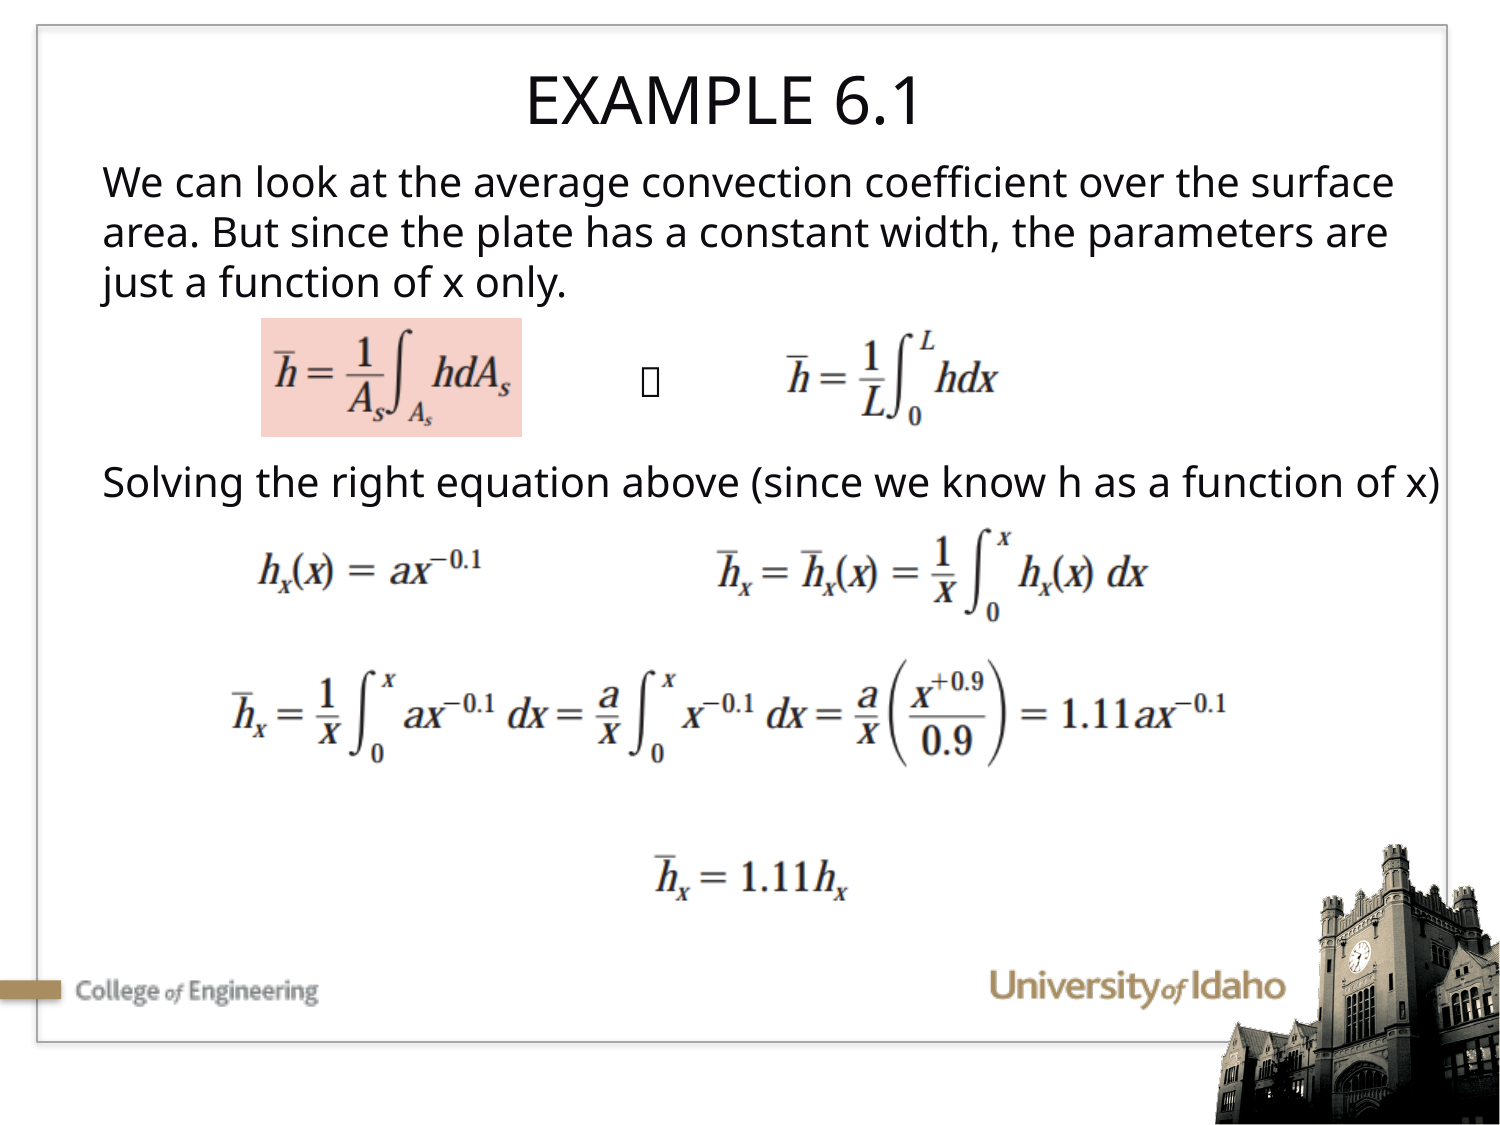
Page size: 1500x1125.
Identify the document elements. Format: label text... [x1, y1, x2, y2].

picture [260, 317, 523, 438]
picture [984, 843, 1500, 1125]
picture [215, 648, 1237, 781]
picture [71, 973, 548, 1009]
picture [640, 839, 860, 912]
picture [774, 323, 1019, 439]
picture [702, 509, 1165, 631]
text_box EXAMPLE 6.1 [509, 50, 943, 145]
picture [249, 533, 493, 607]
text_box We can look at the average convection coefficient over the surface area. But since the plate has a constant width, the parameters are just a function of x only.  Solving the right equation above (since we know h as a function of x) [87, 148, 1462, 514]
